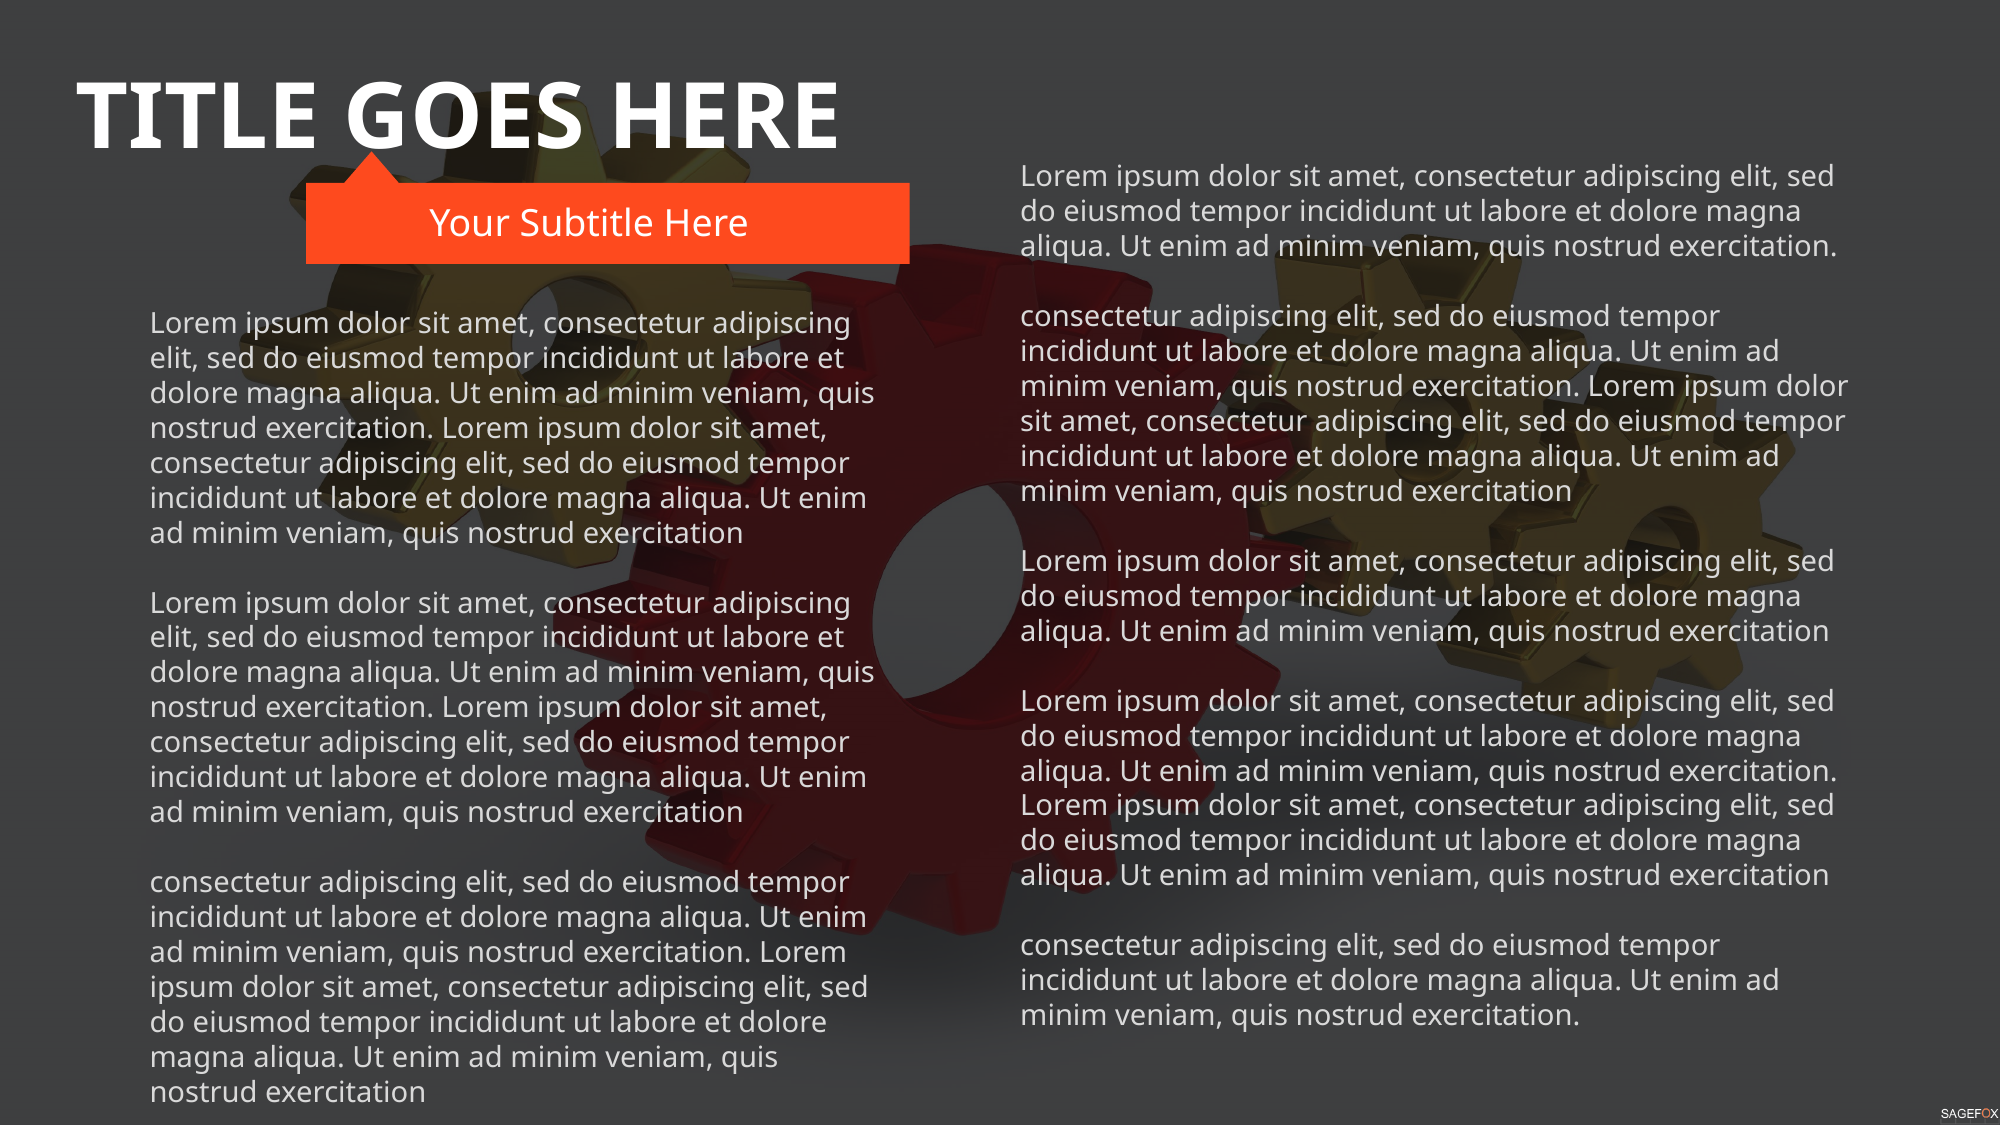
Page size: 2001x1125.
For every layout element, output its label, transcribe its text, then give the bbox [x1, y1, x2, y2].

text_box TITLE GOES HERE [60, 49, 965, 175]
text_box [306, 151, 910, 264]
text_box Lorem ipsum dolor sit amet, consectetur adipiscing elit, sed do eiusmod tempor incididunt ut labore et dolore magna aliqua. Ut enim ad minim veniam, quis nostrud exercitation. consectetur adipiscing elit, sed do eiusmod tempor incididunt ut labore et dolore magna aliqua. Ut enim ad minim veniam, quis nostrud exercitation. Lorem ipsum dolor sit amet, consectetur adipiscing elit, sed do eiusmod tempor incididunt ut labore et dolore magna aliqua. Ut enim ad minim veniam, quis nostrud exercitation Lorem ipsum dolor sit amet, consectetur adipiscing elit, sed do eiusmod tempor incididunt ut labore et dolore magna aliqua. Ut enim ad minim veniam, quis nostrud exercitation Lorem ipsum dolor sit amet, consectetur adipiscing elit, sed do eiusmod tempor incididunt ut labore et dolore magna aliqua. Ut enim ad minim veniam, quis nostrud exercitation. Lorem ipsum dolor sit amet, consectetur adipiscing elit, sed do eiusmod tempor incididunt ut labore et dolore magna aliqua. Ut enim ad minim veniam, quis nostrud exercitation consectetur adipiscing elit, sed do eiusmod tempor incididunt ut labore et dolore magna aliqua. Ut enim ad minim veniam, quis nostrud exercitation. [1005, 150, 1876, 1039]
text_box Lorem ipsum dolor sit amet, consectetur adipiscing elit, sed do eiusmod tempor incididunt ut labore et dolore magna aliqua. Ut enim ad minim veniam, quis nostrud exercitation. Lorem ipsum dolor sit amet, consectetur adipiscing elit, sed do eiusmod tempor incididunt ut labore et dolore magna aliqua. Ut enim ad minim veniam, quis nostrud exercitation Lorem ipsum dolor sit amet, consectetur adipiscing elit, sed do eiusmod tempor incididunt ut labore et dolore magna aliqua. Ut enim ad minim veniam, quis nostrud exercitation. Lorem ipsum dolor sit amet, consectetur adipiscing elit, sed do eiusmod tempor incididunt ut labore et dolore magna aliqua. Ut enim ad minim veniam, quis nostrud exercitation consectetur adipiscing elit, sed do eiusmod tempor incididunt ut labore et dolore magna aliqua. Ut enim ad minim veniam, quis nostrud exercitation. Lorem ipsum dolor sit amet, consectetur adipiscing elit, sed do eiusmod tempor incididunt ut labore et dolore magna aliqua. Ut enim ad minim veniam, quis nostrud exercitation [134, 296, 897, 1125]
picture [1940, 0, 2001, 1125]
